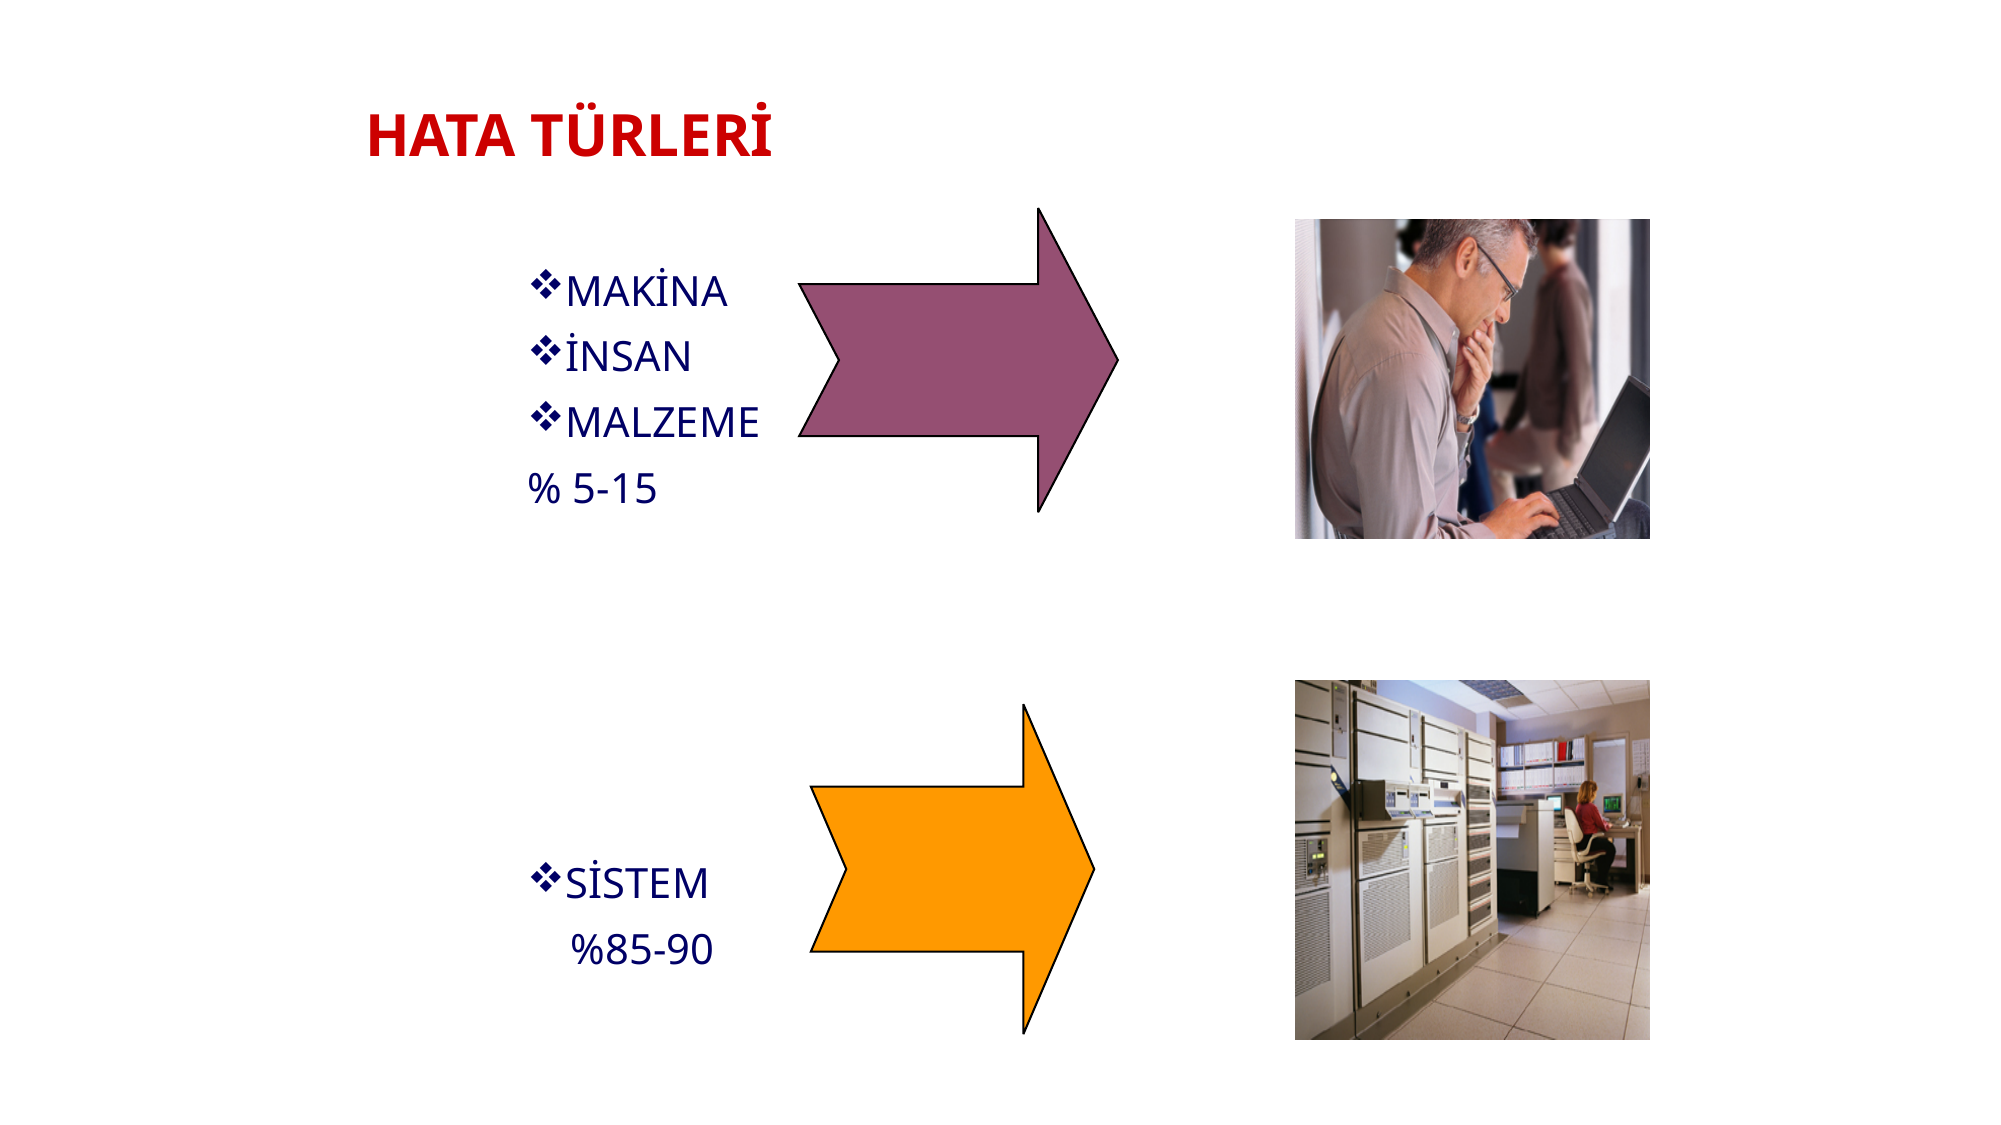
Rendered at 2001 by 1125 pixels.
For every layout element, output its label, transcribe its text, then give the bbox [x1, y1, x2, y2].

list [1295, 219, 1650, 539]
text_box [810, 704, 1095, 1035]
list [1295, 680, 1650, 1040]
title HATA TÜRLERİ [350, 62, 1850, 213]
text_box [799, 208, 1118, 513]
list MAKİNA İNSAN MALZEME % 5-15 SİSTEM %85-90 [512, 262, 918, 1000]
